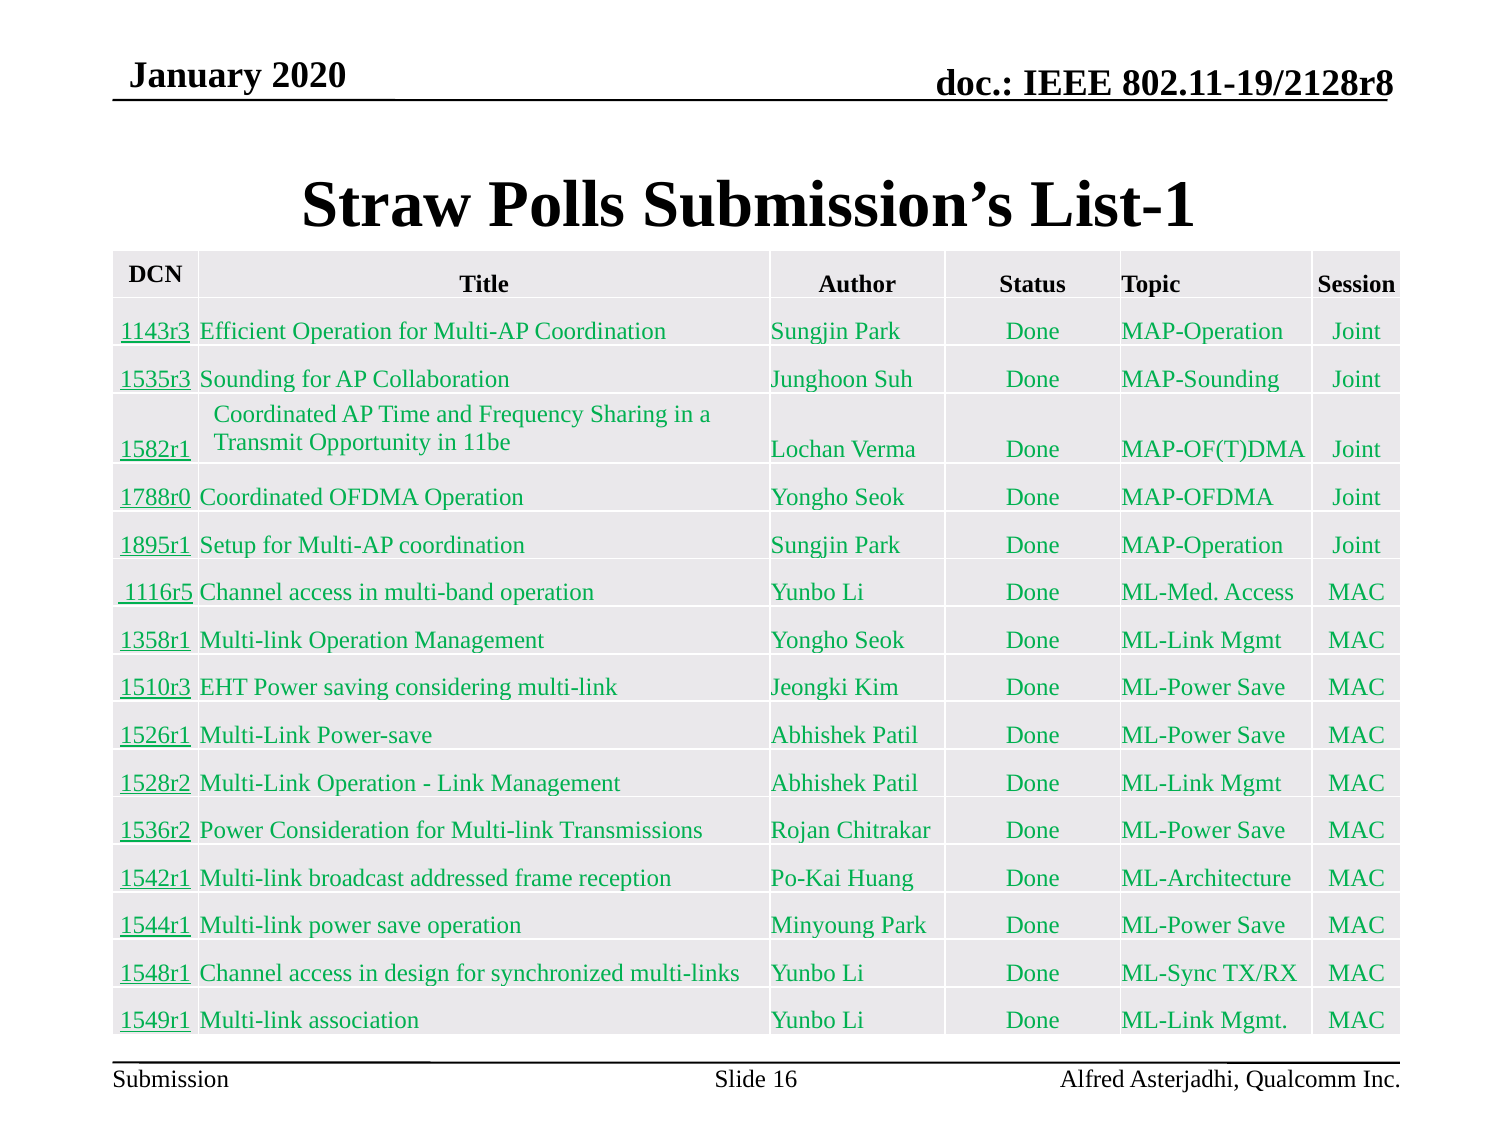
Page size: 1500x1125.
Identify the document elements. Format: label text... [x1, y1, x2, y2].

table_cell ML-Link Mgmt. [1121, 988, 1311, 1034]
table_cell MAC [1313, 797, 1400, 843]
table_cell ML-Sync TX/RX [1121, 940, 1311, 986]
table_cell Jeongki Kim [771, 655, 944, 700]
table_cell Yunbo Li [771, 559, 944, 605]
table_cell Coordinated AP Time and Frequency Sharing in a Transmit Opportunity in 11be [199, 394, 769, 462]
table_cell Done [946, 940, 1120, 986]
table_cell MAC [1313, 988, 1400, 1034]
table_cell Power Consideration for Multi-link Transmissions [199, 797, 769, 843]
table_cell Multi-Link Power-save [199, 702, 769, 748]
table_cell Joint [1313, 346, 1400, 392]
table_cell Multi-Link Operation - Link Management [199, 750, 769, 796]
table_cell 1582r1 [113, 394, 198, 462]
table_cell MAC [1313, 702, 1400, 748]
table_cell MAC [1313, 893, 1400, 938]
table_cell Done [946, 655, 1120, 700]
table_cell Yongho Seok [771, 607, 944, 653]
table_cell EHT Power saving considering multi-link [199, 655, 769, 700]
table_header DCN [113, 251, 198, 297]
table_cell Joint [1313, 394, 1400, 462]
table_cell 1548r1 [113, 940, 198, 986]
table_cell 1526r1 [113, 702, 198, 748]
table_cell MAP-Operation [1121, 298, 1311, 344]
table_header Session [1313, 251, 1400, 297]
table_cell ML-Link Mgmt [1121, 750, 1311, 796]
table_cell 1143r3 [113, 298, 198, 344]
table_cell Yunbo Li [771, 988, 944, 1034]
table_cell Coordinated OFDMA Operation [199, 464, 769, 510]
table_cell MAC [1313, 607, 1400, 653]
table_cell ML-Med. Access [1121, 559, 1311, 605]
table_cell Yunbo Li [771, 940, 944, 986]
table_cell Channel access in multi-band operation [199, 559, 769, 605]
table_cell MAC [1313, 940, 1400, 986]
title Straw Polls Submission’s List-1 [112, 112, 1388, 249]
table_cell Abhishek Patil [771, 702, 944, 748]
table_cell Multi-link association [199, 988, 769, 1034]
table_cell Setup for Multi-AP coordination [199, 512, 769, 558]
footer Alfred Asterjadhi, Qualcomm Inc. [878, 1061, 1402, 1093]
table_cell MAP-Sounding [1121, 346, 1311, 392]
table_cell 1528r2 [113, 750, 198, 796]
table_cell Abhishek Patil [771, 750, 944, 796]
table_cell Done [946, 607, 1120, 653]
table_cell Done [946, 845, 1120, 891]
table_cell MAP-Operation [1121, 512, 1311, 558]
table_cell ML-Power Save [1121, 655, 1311, 700]
table_cell ML-Power Save [1121, 893, 1311, 938]
table_header Topic [1121, 251, 1311, 297]
table_cell Efficient Operation for Multi-AP Coordination [199, 298, 769, 344]
table_cell Done [946, 464, 1120, 510]
table_cell ML-Architecture [1121, 845, 1311, 891]
table_cell Done [946, 750, 1120, 796]
table_cell Joint [1313, 298, 1400, 344]
table_cell Done [946, 512, 1120, 558]
table_cell Sungjin Park [771, 512, 944, 558]
table_cell MAP-OF(T)DMA [1121, 394, 1311, 462]
table_cell Done [946, 988, 1120, 1034]
table_cell Multi-link broadcast addressed frame reception [199, 845, 769, 891]
text_box January 2020 [114, 42, 493, 88]
table_cell Lochan Verma [771, 394, 944, 462]
table_cell ML-Power Save [1121, 702, 1311, 748]
table_cell Channel access in design for synchronized multi-links [199, 940, 769, 986]
table_cell Done [946, 893, 1120, 938]
table_cell ML-Link Mgmt [1121, 607, 1311, 653]
table_cell Yongho Seok [771, 464, 944, 510]
table_cell MAP-OFDMA [1121, 464, 1311, 510]
table_cell Joint [1313, 512, 1400, 558]
table_cell Done [946, 559, 1120, 605]
table_cell 1542r1 [113, 845, 198, 891]
table_cell Done [946, 346, 1120, 392]
table_cell Po-Kai Huang [771, 845, 944, 891]
slide_number Slide 16 [712, 1061, 800, 1123]
table_cell Done [946, 394, 1120, 462]
table_cell 1358r1 [113, 607, 198, 653]
table_header Title [199, 251, 769, 297]
table_cell Sungjin Park [771, 298, 944, 344]
table_cell Multi-link Operation Management [199, 607, 769, 653]
table_cell Done [946, 298, 1120, 344]
table_cell Done [946, 702, 1120, 748]
table_cell MAC [1313, 750, 1400, 796]
table_cell 1510r3 [113, 655, 198, 700]
table_cell 1535r3 [113, 346, 198, 392]
table_cell 1788r0 [113, 464, 198, 510]
table_cell MAC [1313, 655, 1400, 700]
table_cell ML-Power Save [1121, 797, 1311, 843]
table_cell Multi-link power save operation [199, 893, 769, 938]
table_cell Rojan Chitrakar [771, 797, 944, 843]
table_cell Minyoung Park [771, 893, 944, 938]
table_cell Sounding for AP Collaboration [199, 346, 769, 392]
table_cell 1116r5 [113, 559, 198, 605]
table_cell MAC [1313, 845, 1400, 891]
table_cell 1549r1 [113, 988, 198, 1034]
table_cell 1895r1 [113, 512, 198, 558]
table_cell MAC [1313, 559, 1400, 605]
table_cell Done [946, 797, 1120, 843]
table_cell 1536r2 [113, 797, 198, 843]
table_cell Junghoon Suh [771, 346, 944, 392]
table_header Status [946, 251, 1120, 297]
table_cell Joint [1313, 464, 1400, 510]
table_cell 1544r1 [113, 893, 198, 938]
table_header Author [771, 251, 944, 297]
